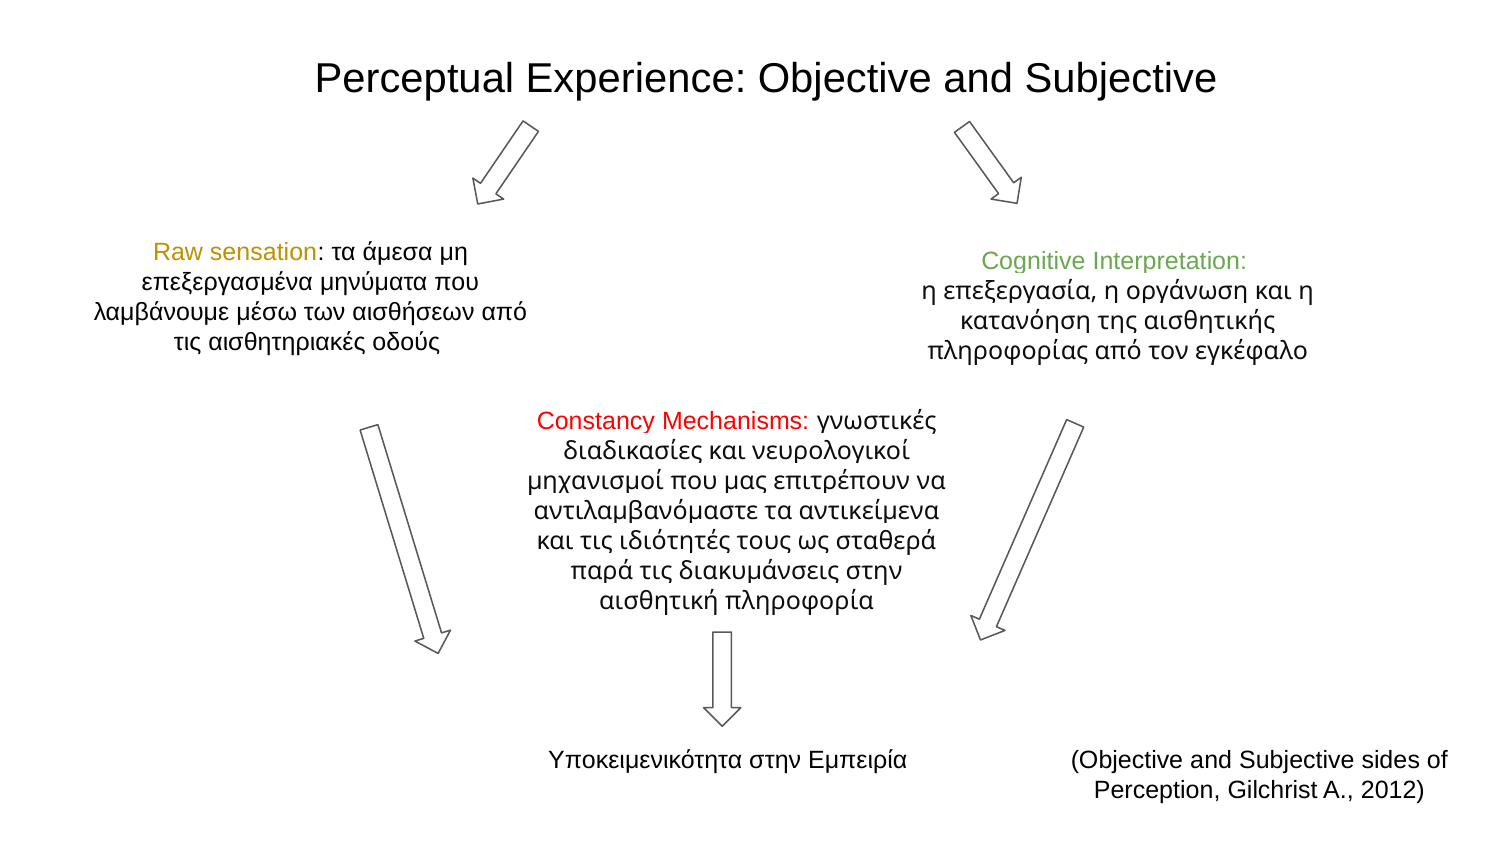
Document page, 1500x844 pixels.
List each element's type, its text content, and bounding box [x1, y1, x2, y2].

text_box [954, 121, 1022, 204]
subtitle Raw sensation: τα άμεσα μη επεξεργασμένα μηνύματα που λαμβάνουμε μέσω των αισθήσεων από τις αισθητηριακές οδούς [75, 220, 547, 351]
subtitle (Objective and Subjective sides of Perception, Gilchrist A., 2012) [1024, 728, 1496, 834]
subtitle Constancy Mechanisms: γνωστικές διαδικασίες και νευρολογικοί μηχανισμοί που μας επιτρέπουν να αντιλαμβανόμαστε τα αντικείμενα και τις ιδιότητές τους ως σταθερά παρά τις διακυμάνσεις στην αισθητική πληροφορία [501, 389, 973, 630]
text_box [703, 632, 741, 727]
text_box [360, 424, 451, 654]
subtitle Υποκειμενικότητα στην Εμπειρία [492, 728, 964, 834]
title Perceptual Experience: Objective and Subjective [67, 31, 1466, 116]
subtitle Cognitive Interpretation: η επεξεργασία, η οργάνωση και η κατανόηση της αισθητικής πληροφορίας από τον εγκέφαλο [882, 229, 1354, 360]
text_box [472, 120, 539, 204]
text_box [970, 419, 1084, 640]
